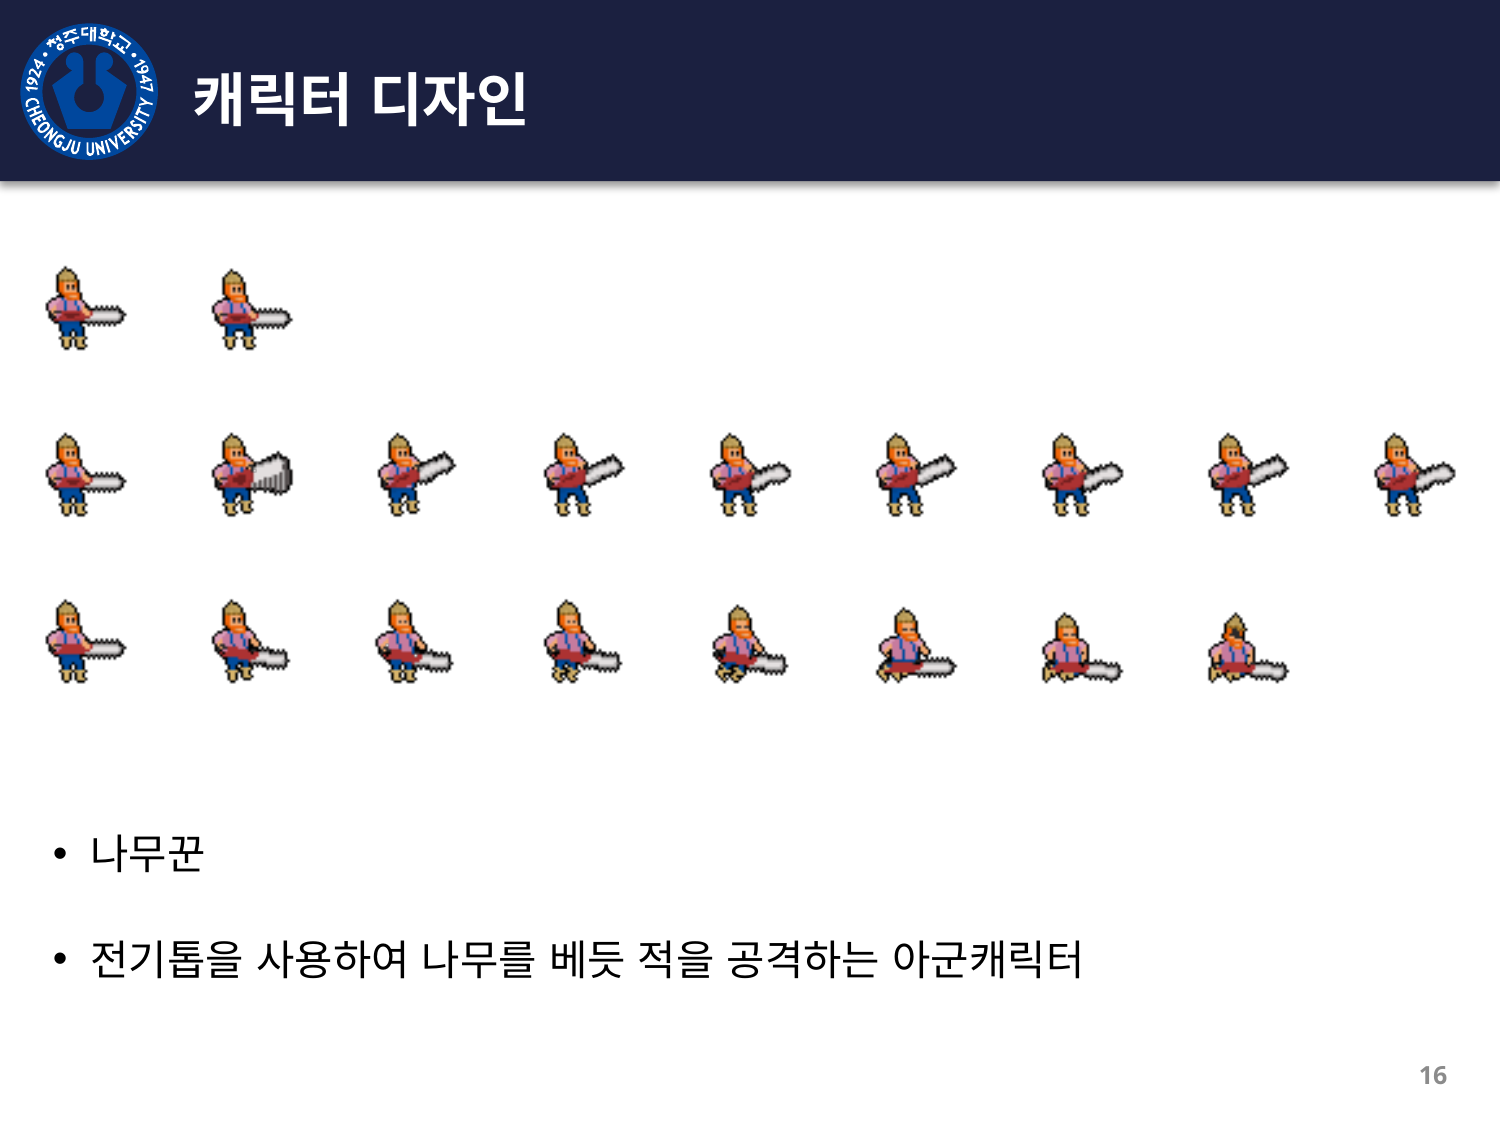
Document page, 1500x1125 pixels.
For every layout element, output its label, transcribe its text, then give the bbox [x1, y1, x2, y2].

list 나무꾼 전기톱을 사용하여 나무를 베듯 적을 공격하는 아군캐릭터 [37, 795, 1463, 1125]
title 캐릭터 디자인 [177, 22, 1463, 174]
picture [0, 223, 1500, 728]
